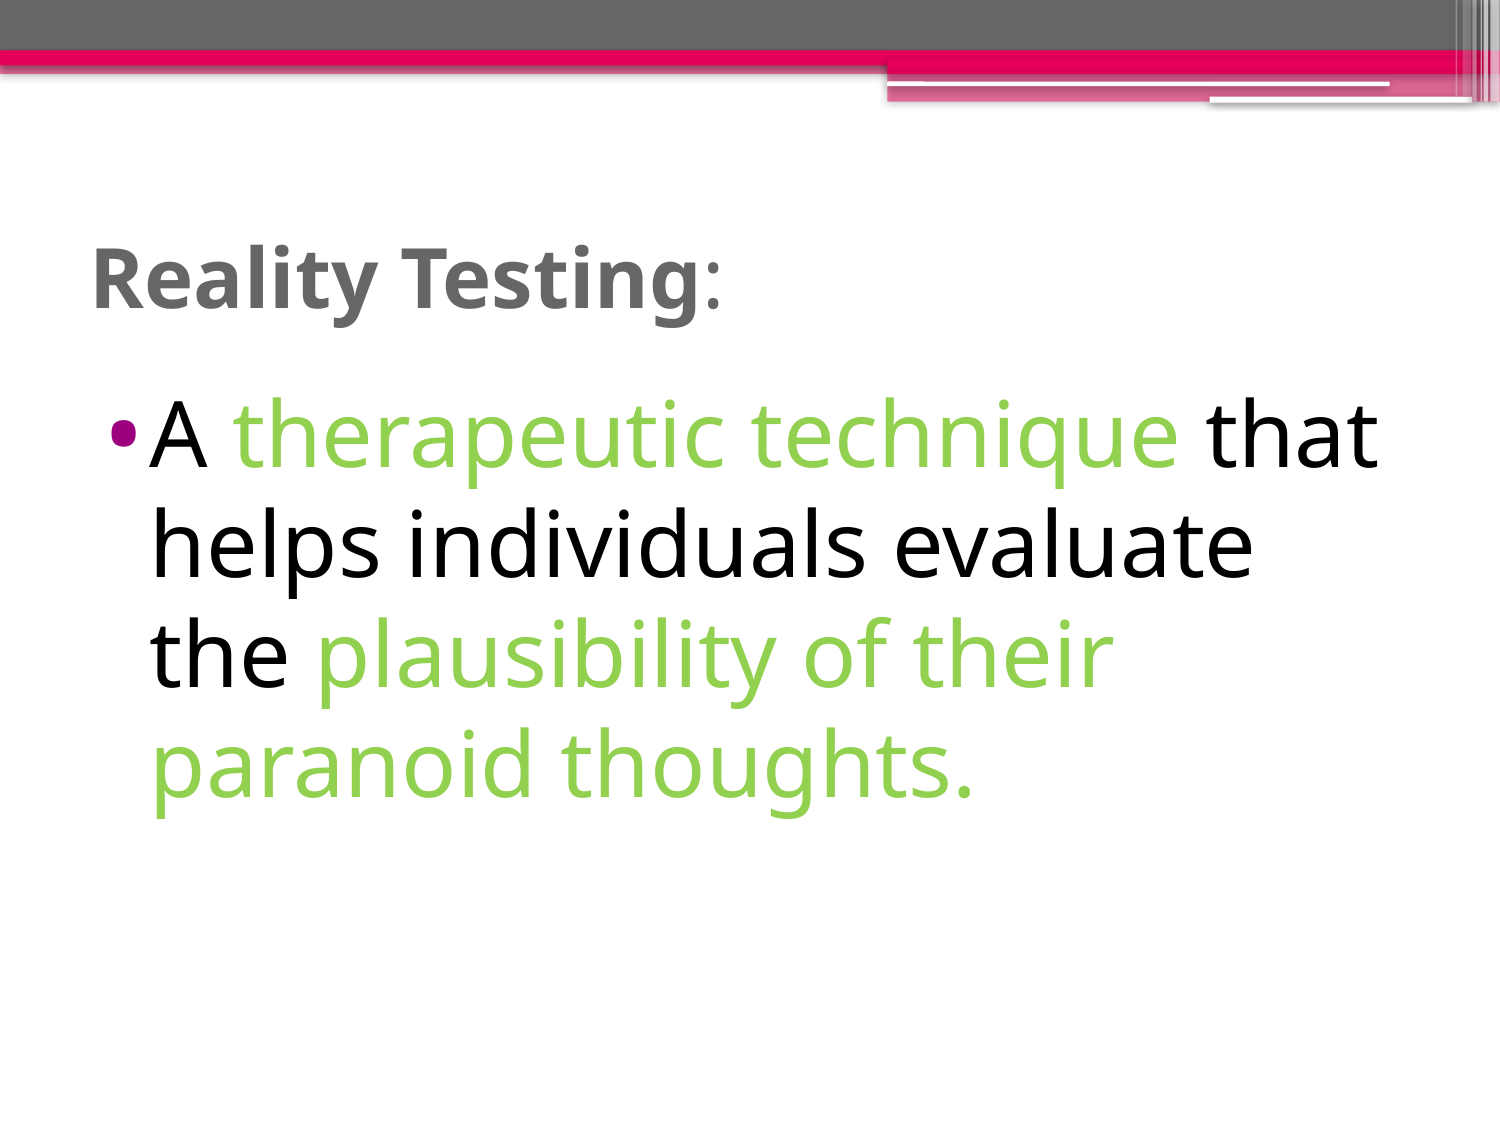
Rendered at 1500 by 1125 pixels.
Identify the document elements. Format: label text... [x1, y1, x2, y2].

title Reality Testing: [75, 187, 1425, 363]
list A therapeutic technique that helps individuals evaluate the plausibility of their paranoid thoughts. [75, 368, 1425, 1079]
